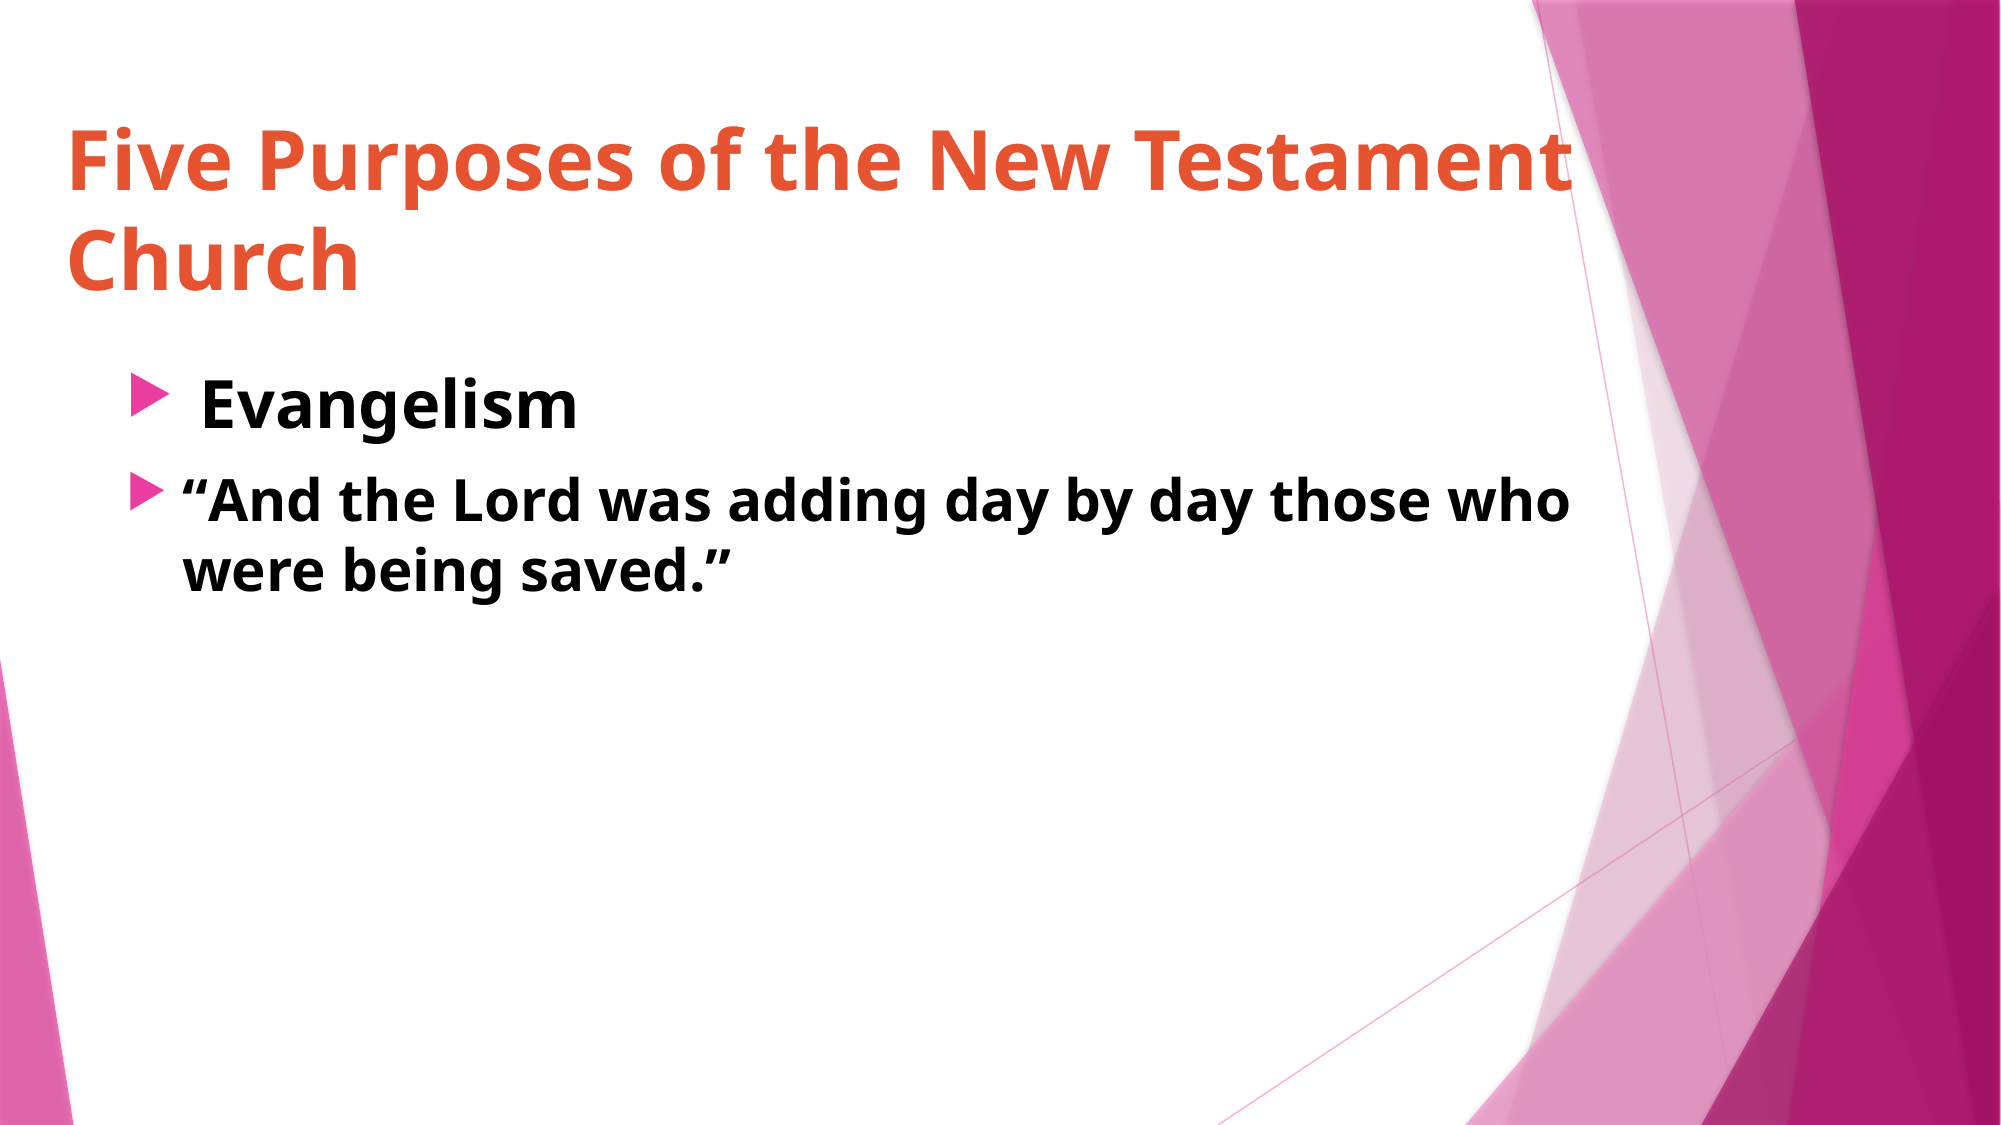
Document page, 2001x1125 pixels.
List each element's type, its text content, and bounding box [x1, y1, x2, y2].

list Evangelism “And the Lord was adding day by day those who were being saved.” [111, 354, 1602, 992]
title Five Purposes of the New Testament Church [50, 99, 1602, 317]
